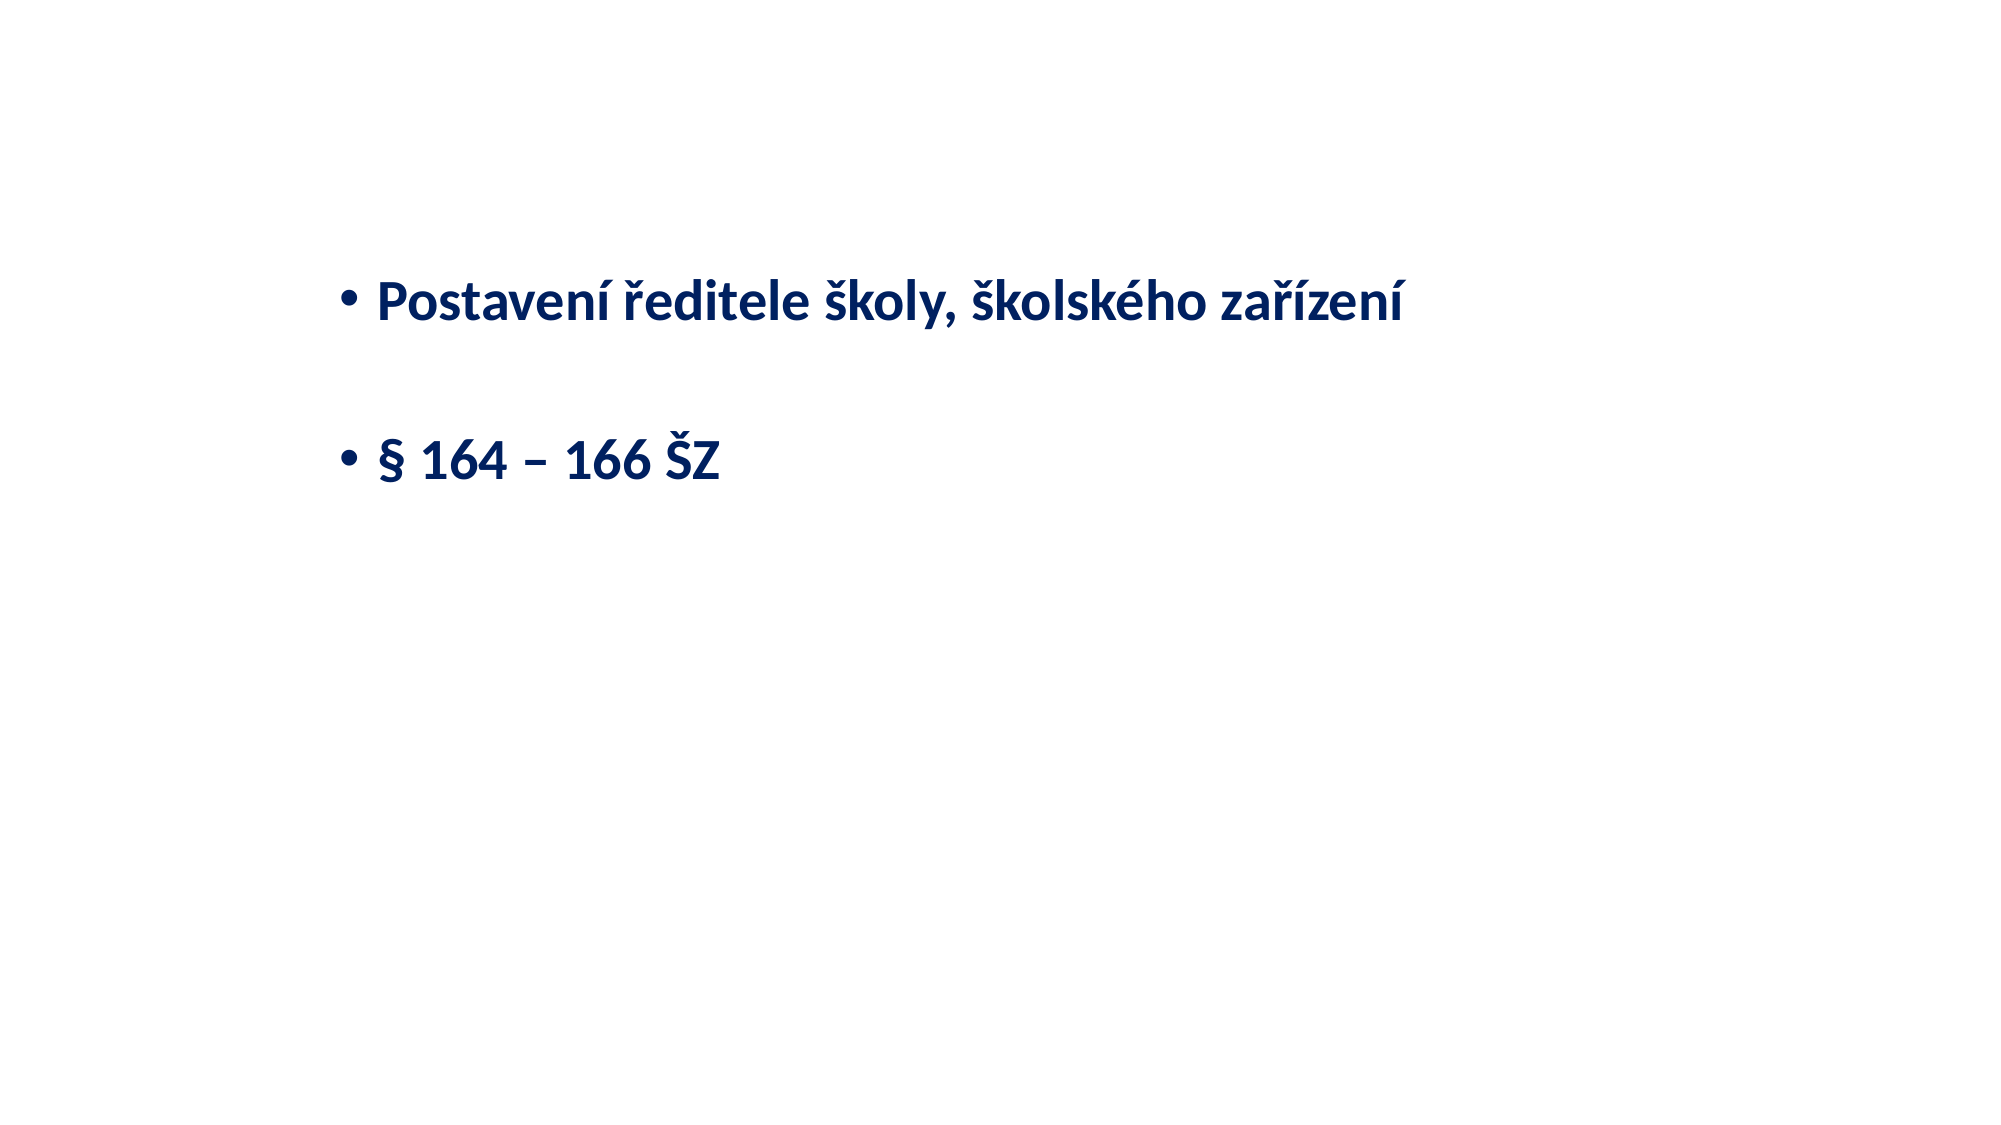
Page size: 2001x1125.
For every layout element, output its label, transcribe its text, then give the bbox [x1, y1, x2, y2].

list Postavení ředitele školy, školského zařízení § 164 – 166 ŠZ [324, 262, 1675, 1005]
